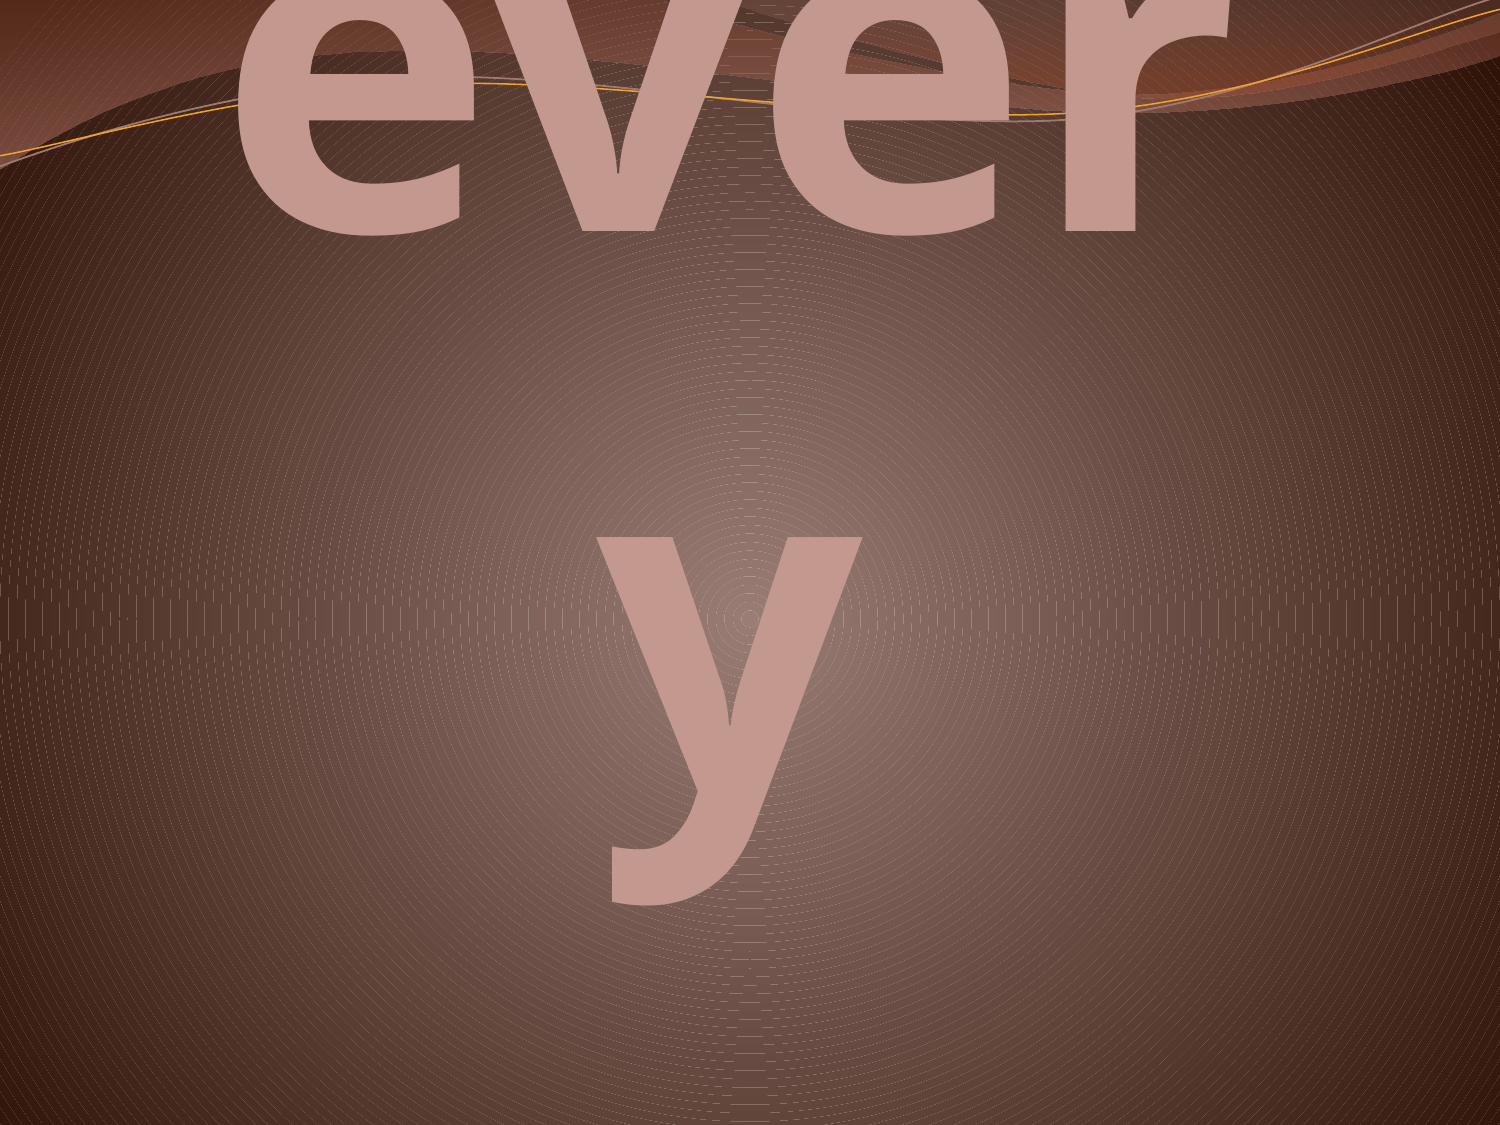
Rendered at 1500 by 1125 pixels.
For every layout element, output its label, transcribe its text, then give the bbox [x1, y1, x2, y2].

title every [87, 224, 1376, 888]
